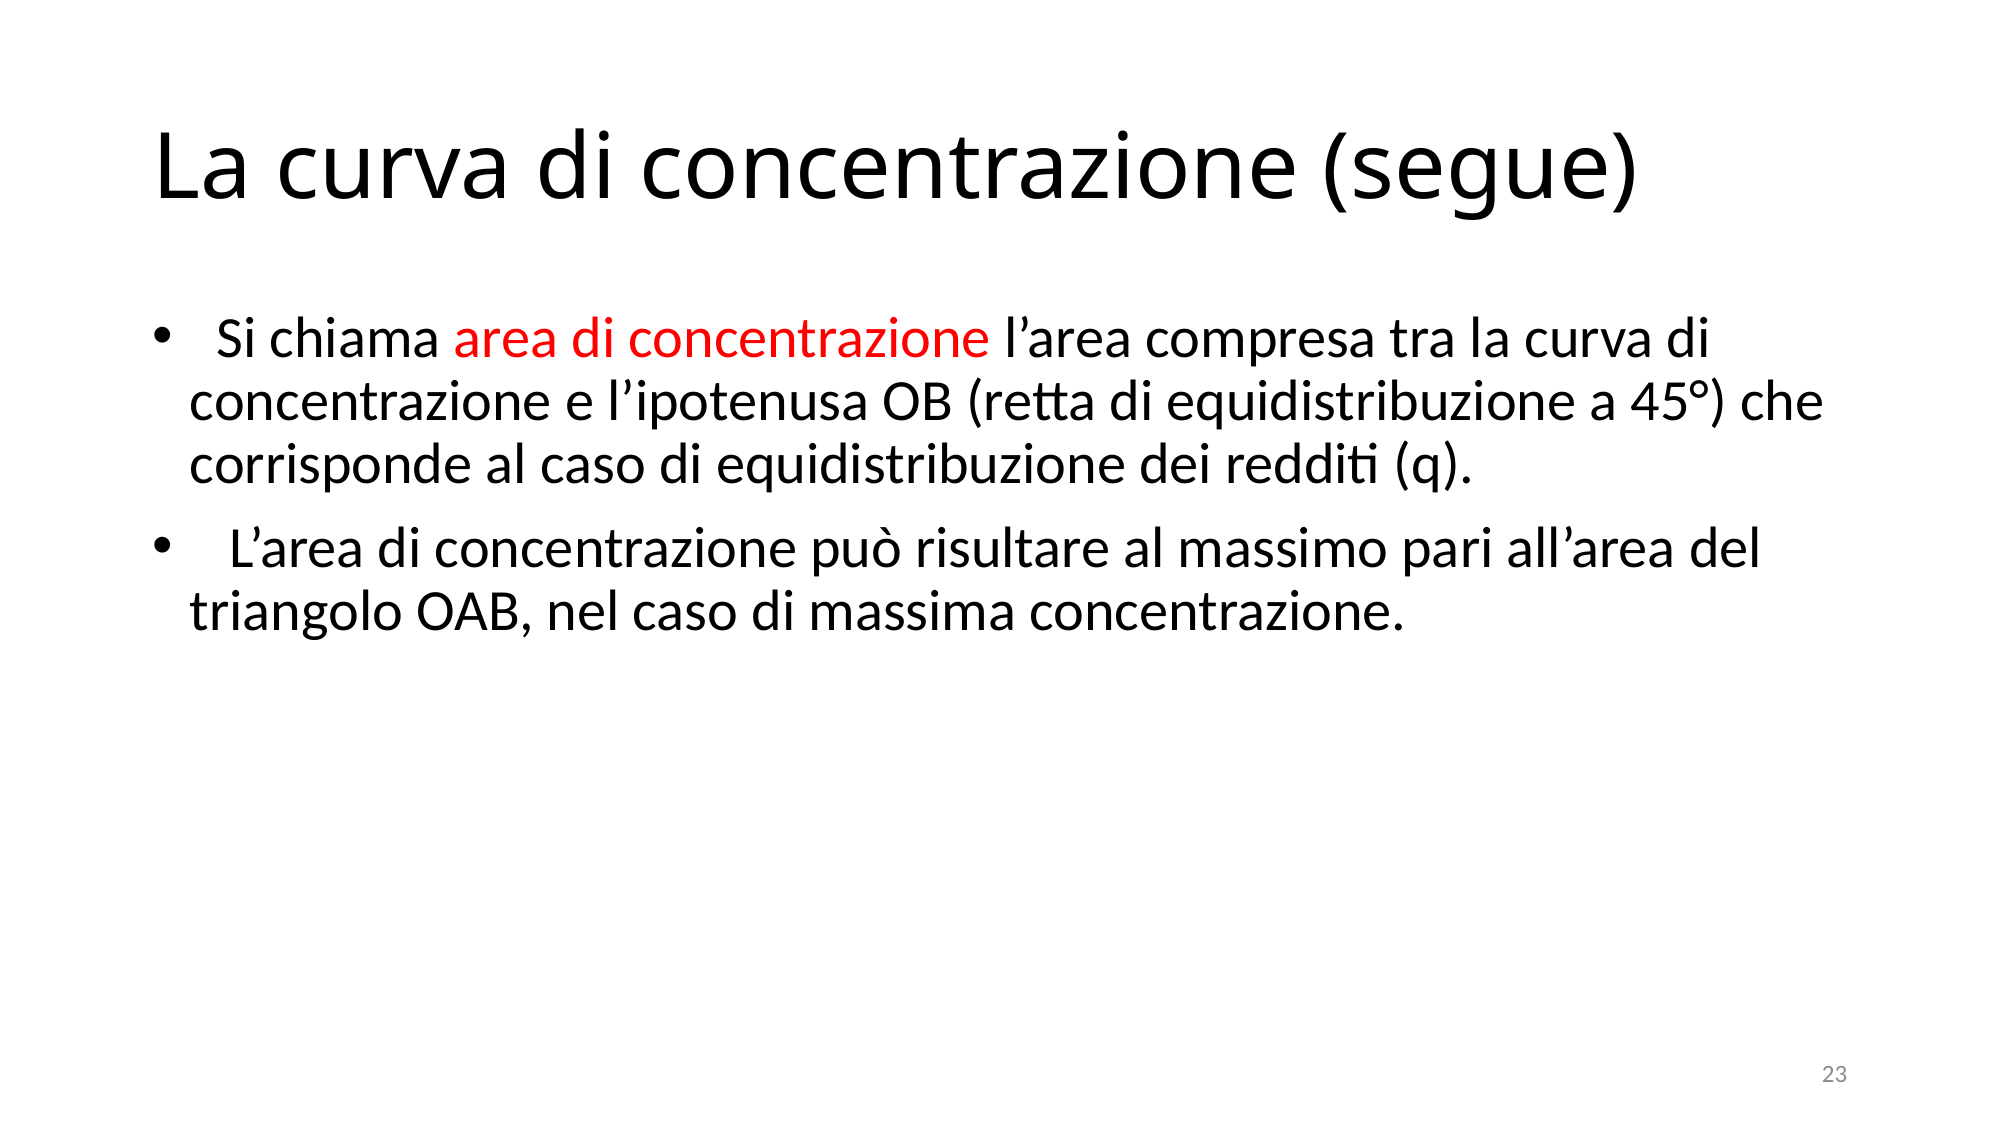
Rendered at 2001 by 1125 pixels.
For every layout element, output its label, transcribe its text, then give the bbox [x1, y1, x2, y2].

list Si chiama area di concentrazione l’area compresa tra la curva di concentrazione e l’ipotenusa OB (retta di equidistribuzione a 45°) che corrisponde al caso di equidistribuzione dei redditi (q). L’area di concentrazione può risultare al massimo pari all’area del triangolo OAB, nel caso di massima concentrazione. [137, 299, 1863, 1014]
title La curva di concentrazione (segue) [137, 59, 1863, 278]
slide_number 23 [1412, 1042, 1863, 1103]
